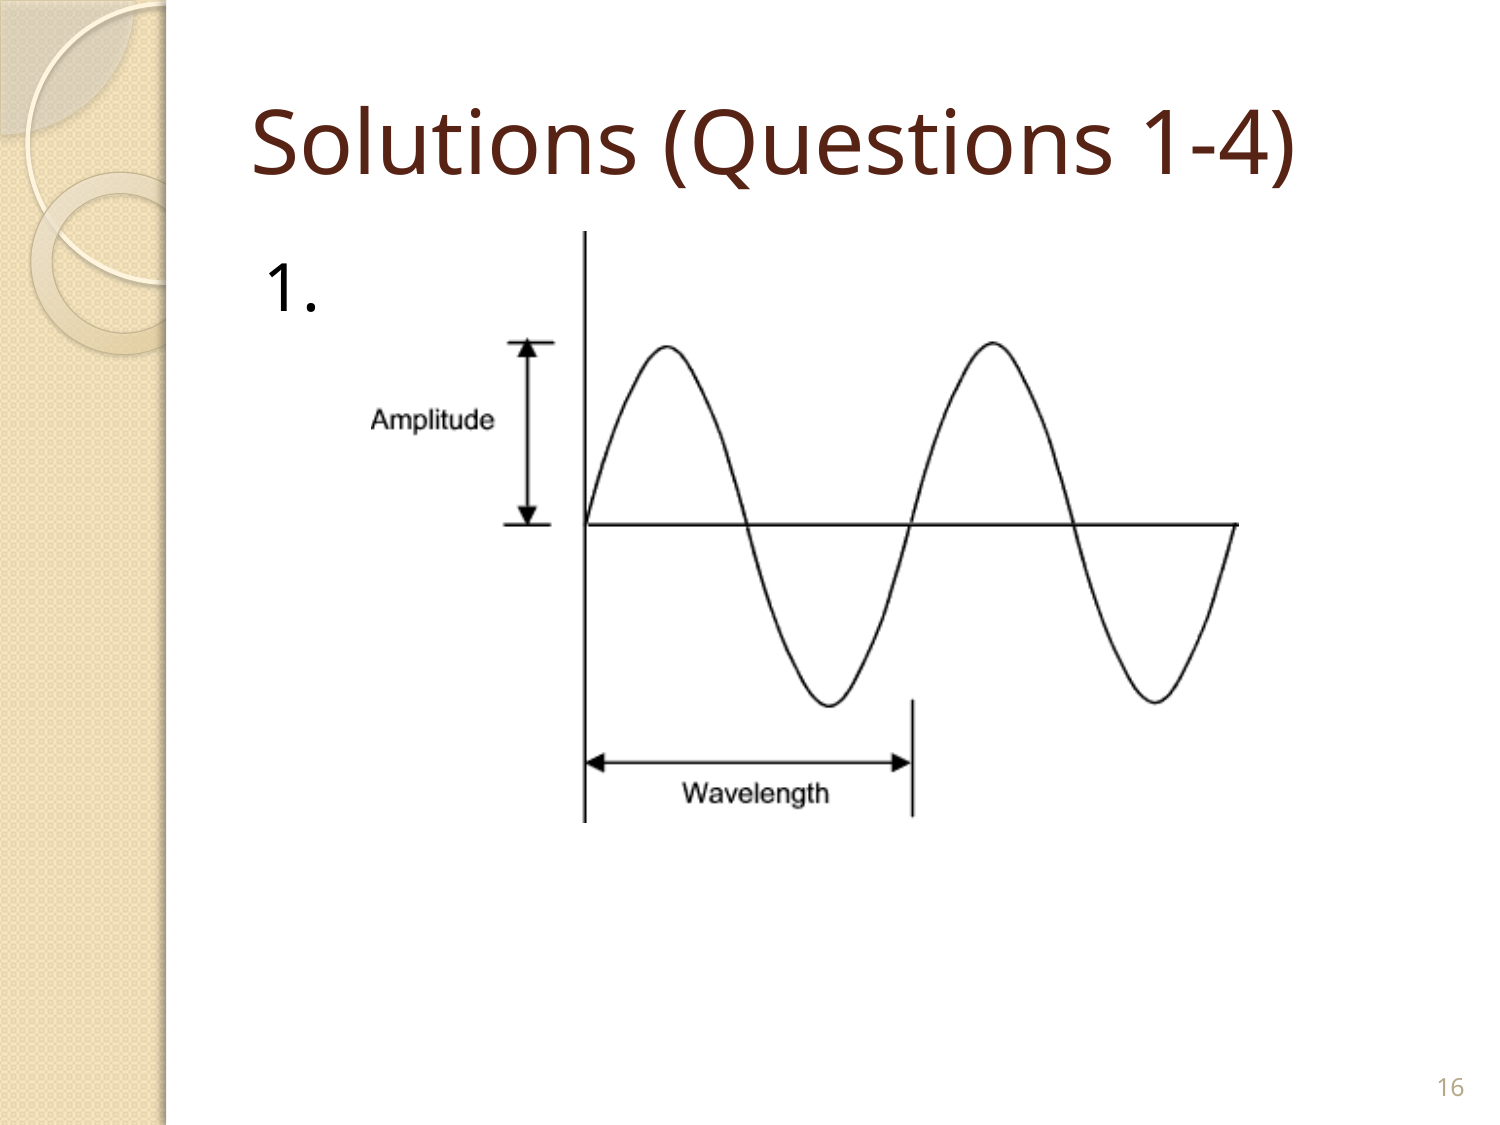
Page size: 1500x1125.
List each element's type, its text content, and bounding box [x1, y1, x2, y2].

picture [371, 231, 1239, 823]
list 1. [235, 237, 1466, 1025]
title Solutions (Questions 1-4) [235, 45, 1466, 233]
slide_number 16 [1413, 1034, 1488, 1113]
